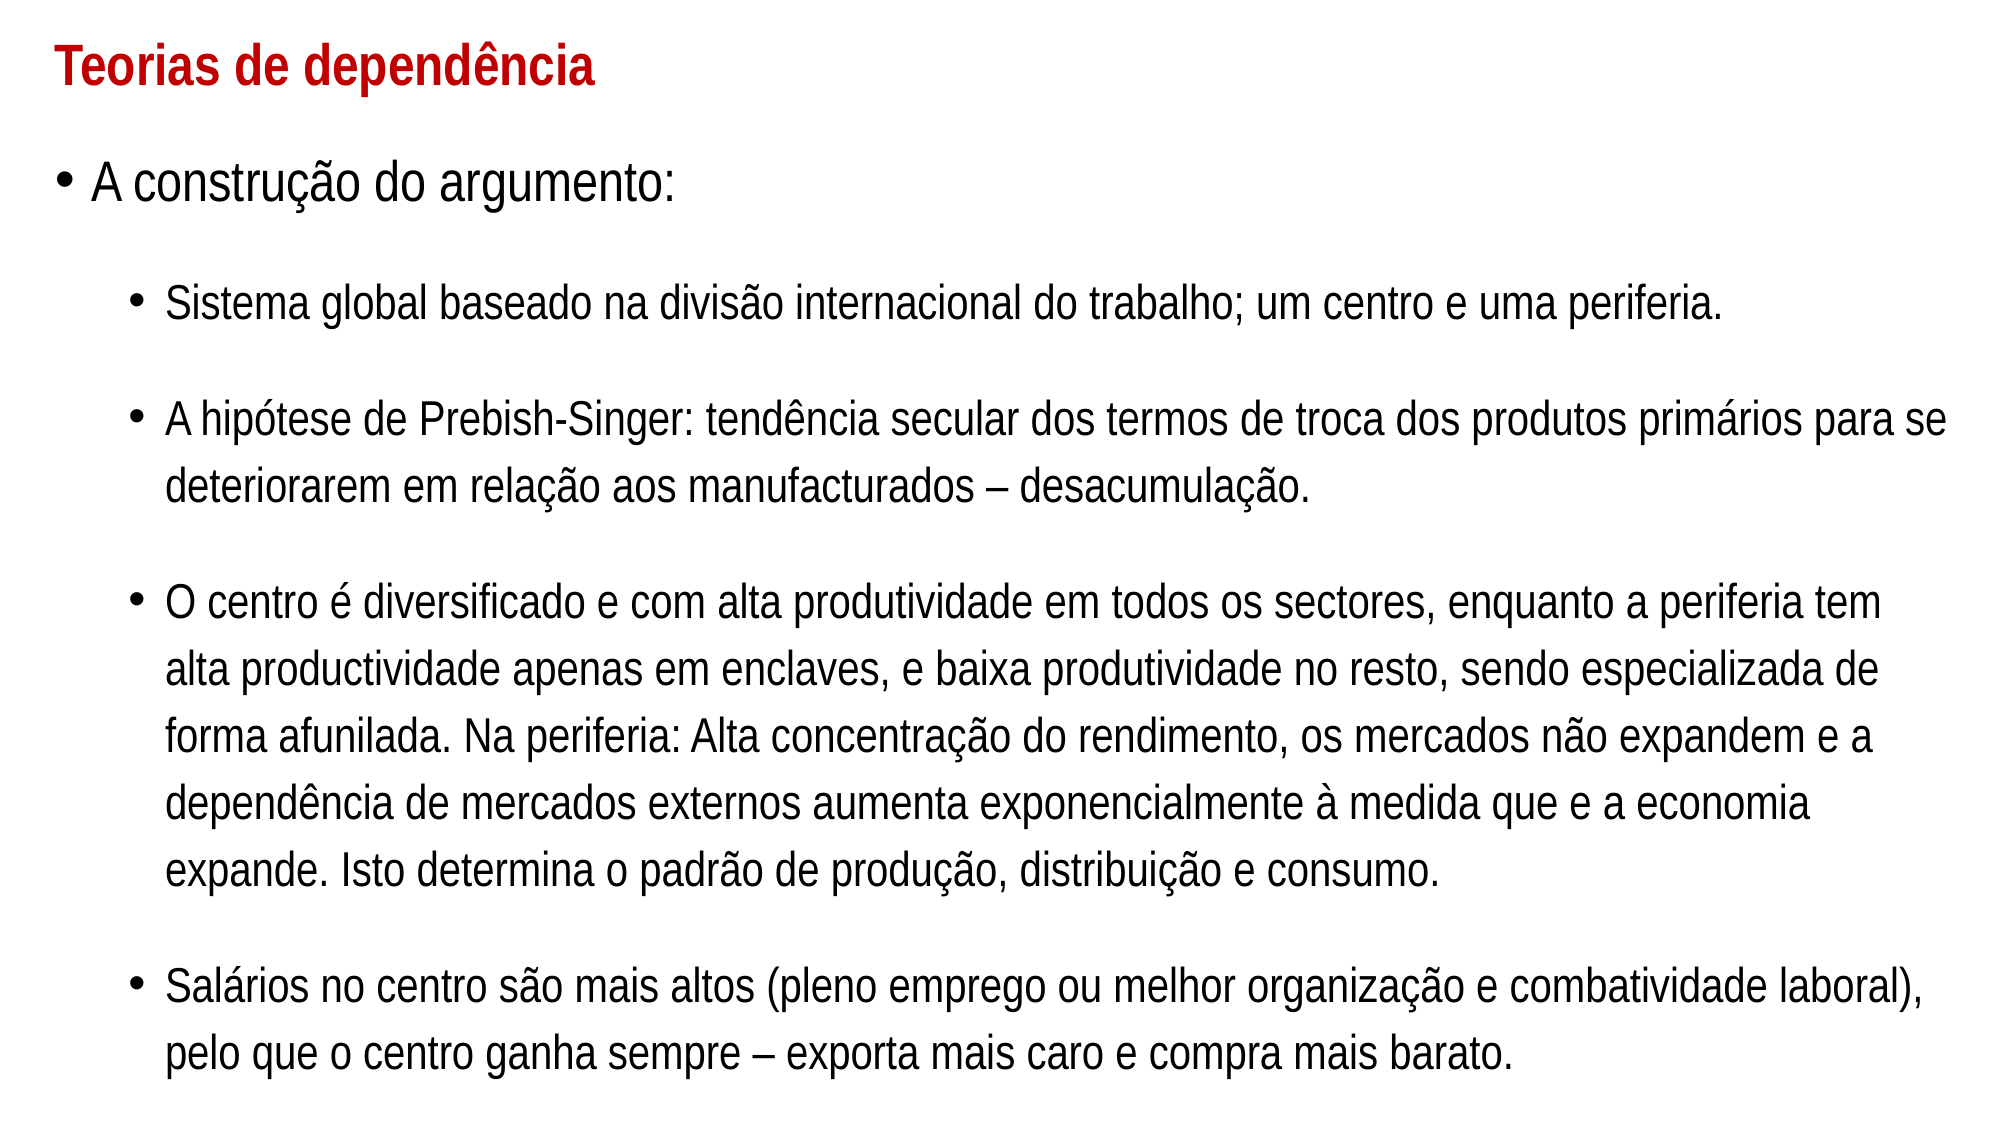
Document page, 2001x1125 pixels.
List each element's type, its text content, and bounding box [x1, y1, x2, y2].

list A construção do argumento: Sistema global baseado na divisão internacional do trabalho; um centro e uma periferia. A hipótese de Prebish-Singer: tendência secular dos termos de troca dos produtos primários para se deteriorarem em relação aos manufacturados – desacumulação. O centro é diversificado e com alta produtividade em todos os sectores, enquanto a periferia tem alta productividade apenas em enclaves, e baixa produtividade no resto, sendo especializada de forma afunilada. Na periferia: Alta concentração do rendimento, os mercados não expandem e a dependência de mercados externos aumenta exponencialmente à medida que e a economia expande. Isto determina o padrão de produção, distribuição e consumo. Salários no centro são mais altos (pleno emprego ou melhor organização e combatividade laboral), pelo que o centro ganha sempre – exporta mais caro e compra mais barato. [39, 127, 1972, 1092]
title Teorias de dependência [39, 18, 1972, 114]
